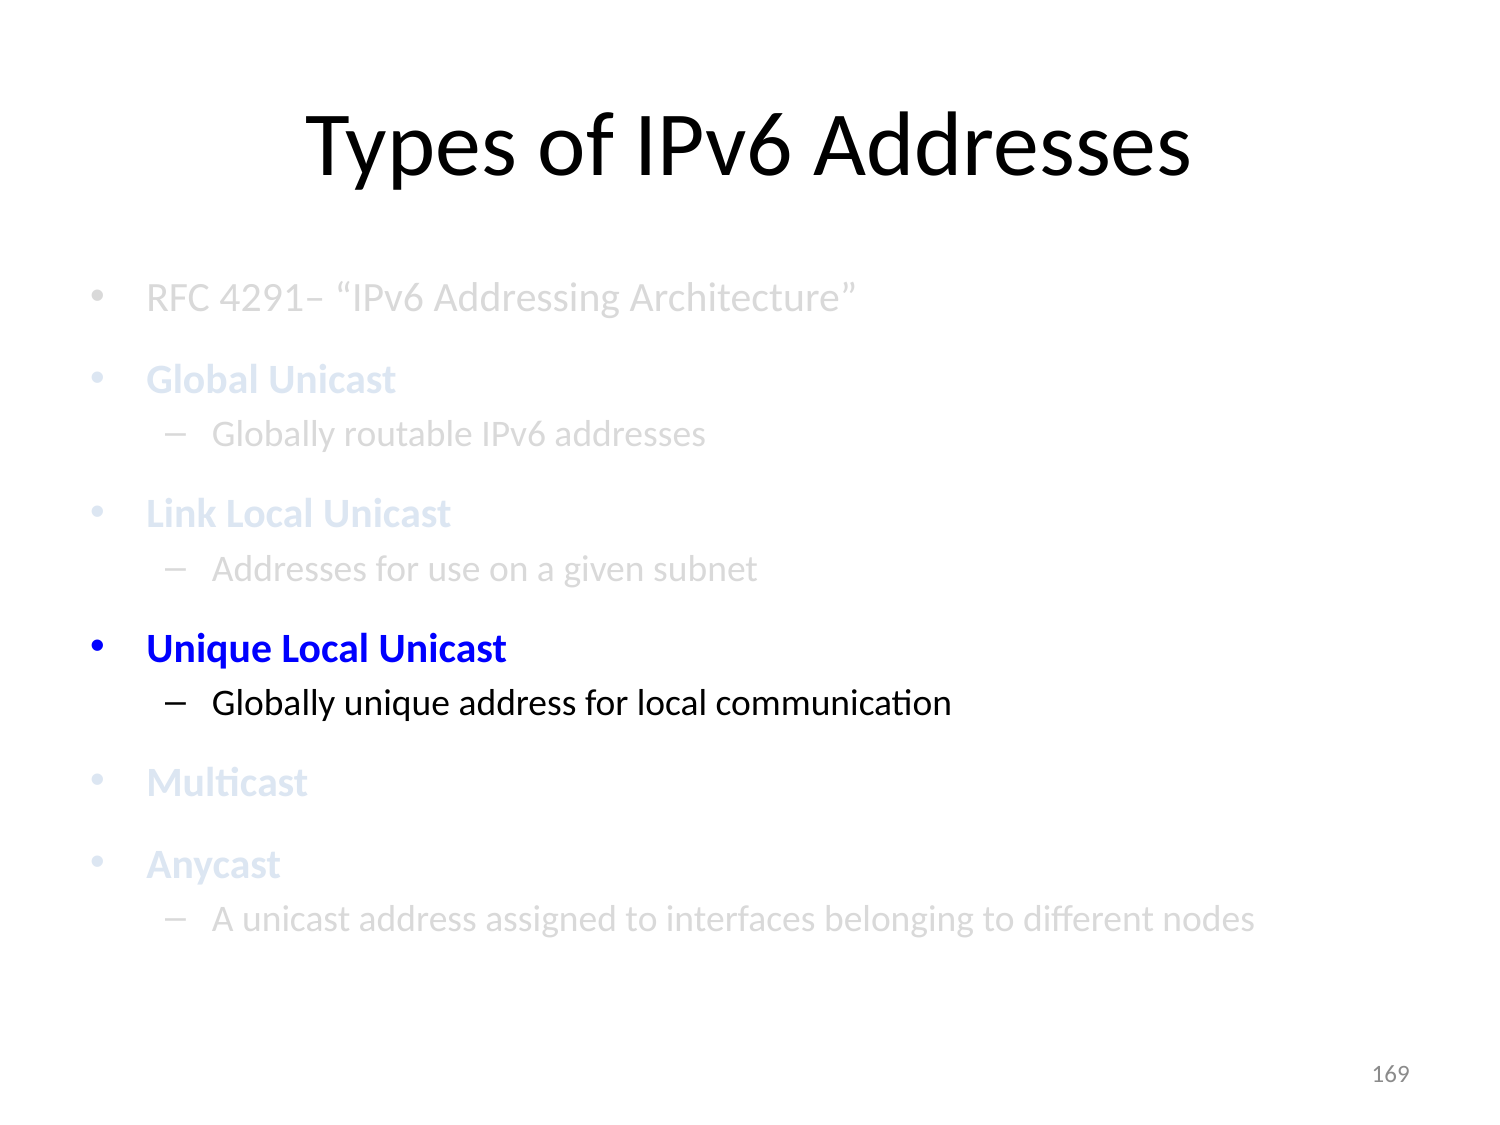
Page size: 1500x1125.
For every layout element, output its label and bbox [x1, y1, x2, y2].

slide_number [1074, 1042, 1425, 1103]
list [75, 262, 1425, 1005]
title [75, 45, 1425, 233]
